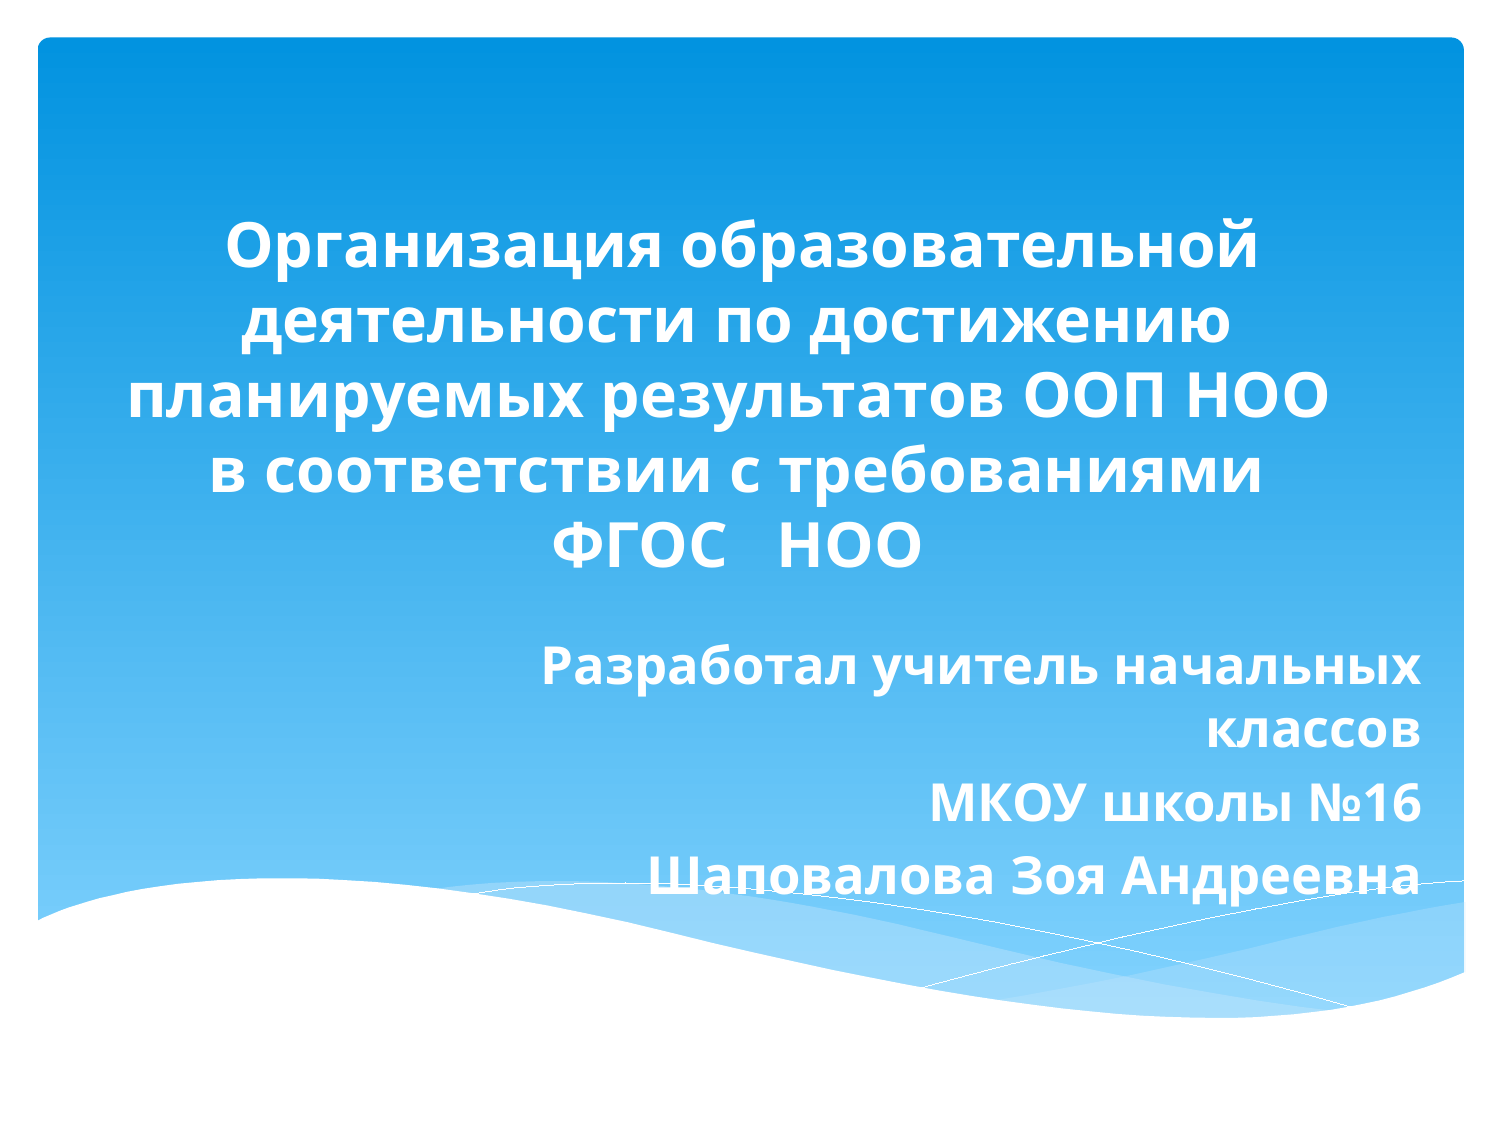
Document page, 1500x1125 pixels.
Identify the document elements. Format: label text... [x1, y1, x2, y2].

subtitle Разработал учитель начальных классов МКОУ школы №16 Шаповалова Зоя Андреевна [387, 624, 1438, 913]
title Организация образовательной деятельности по достижению планируемых результатов ООП НОО в соответствии с требованиями ФГОС НОО [99, 125, 1375, 588]
